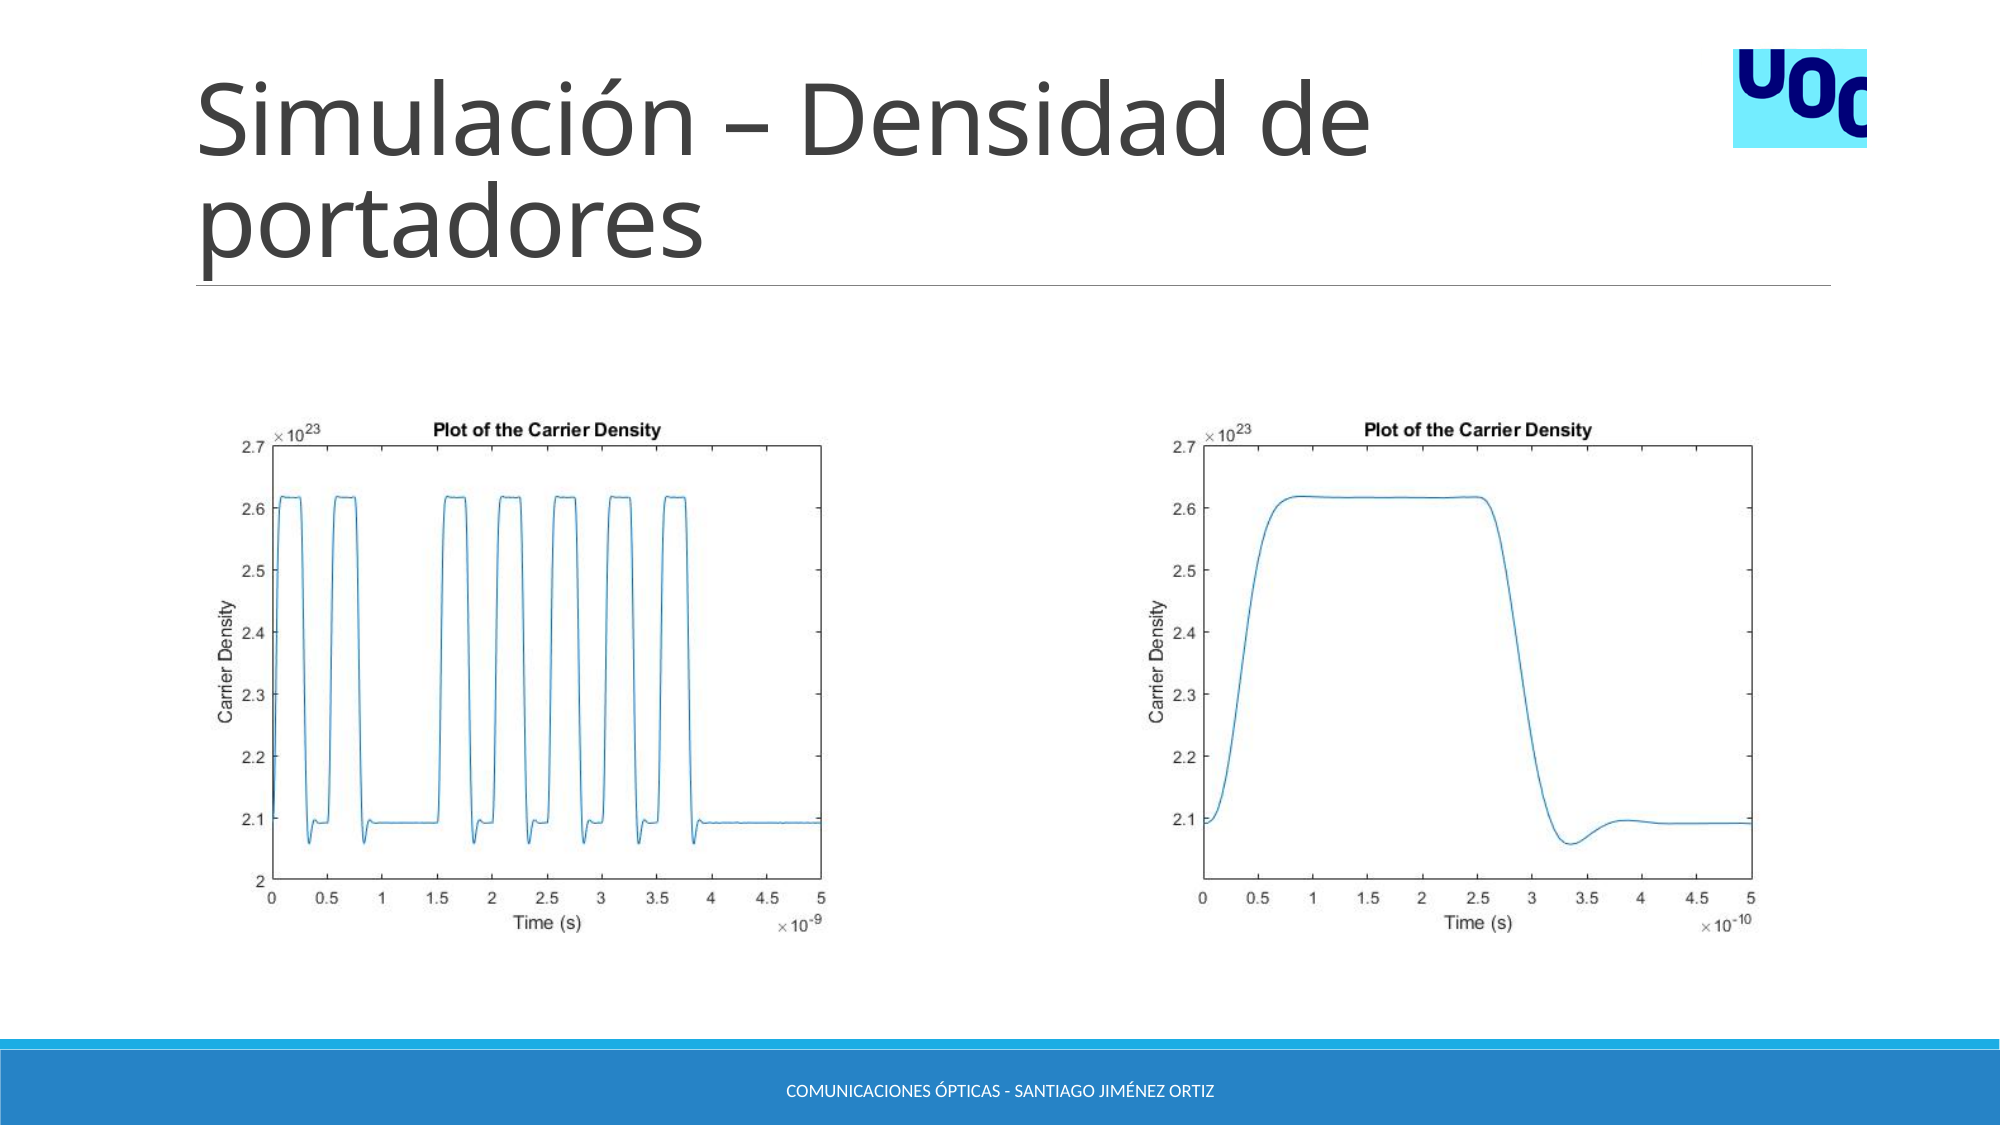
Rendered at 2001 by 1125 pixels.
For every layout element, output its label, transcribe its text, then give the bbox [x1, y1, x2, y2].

picture [1110, 406, 1821, 939]
title Simulación – Densidad de portadores [180, 47, 1830, 285]
picture [179, 406, 890, 939]
footer Comunicaciones ópticas - Santiago Jiménez Ortiz [604, 1059, 1396, 1120]
picture [1621, 0, 2000, 190]
